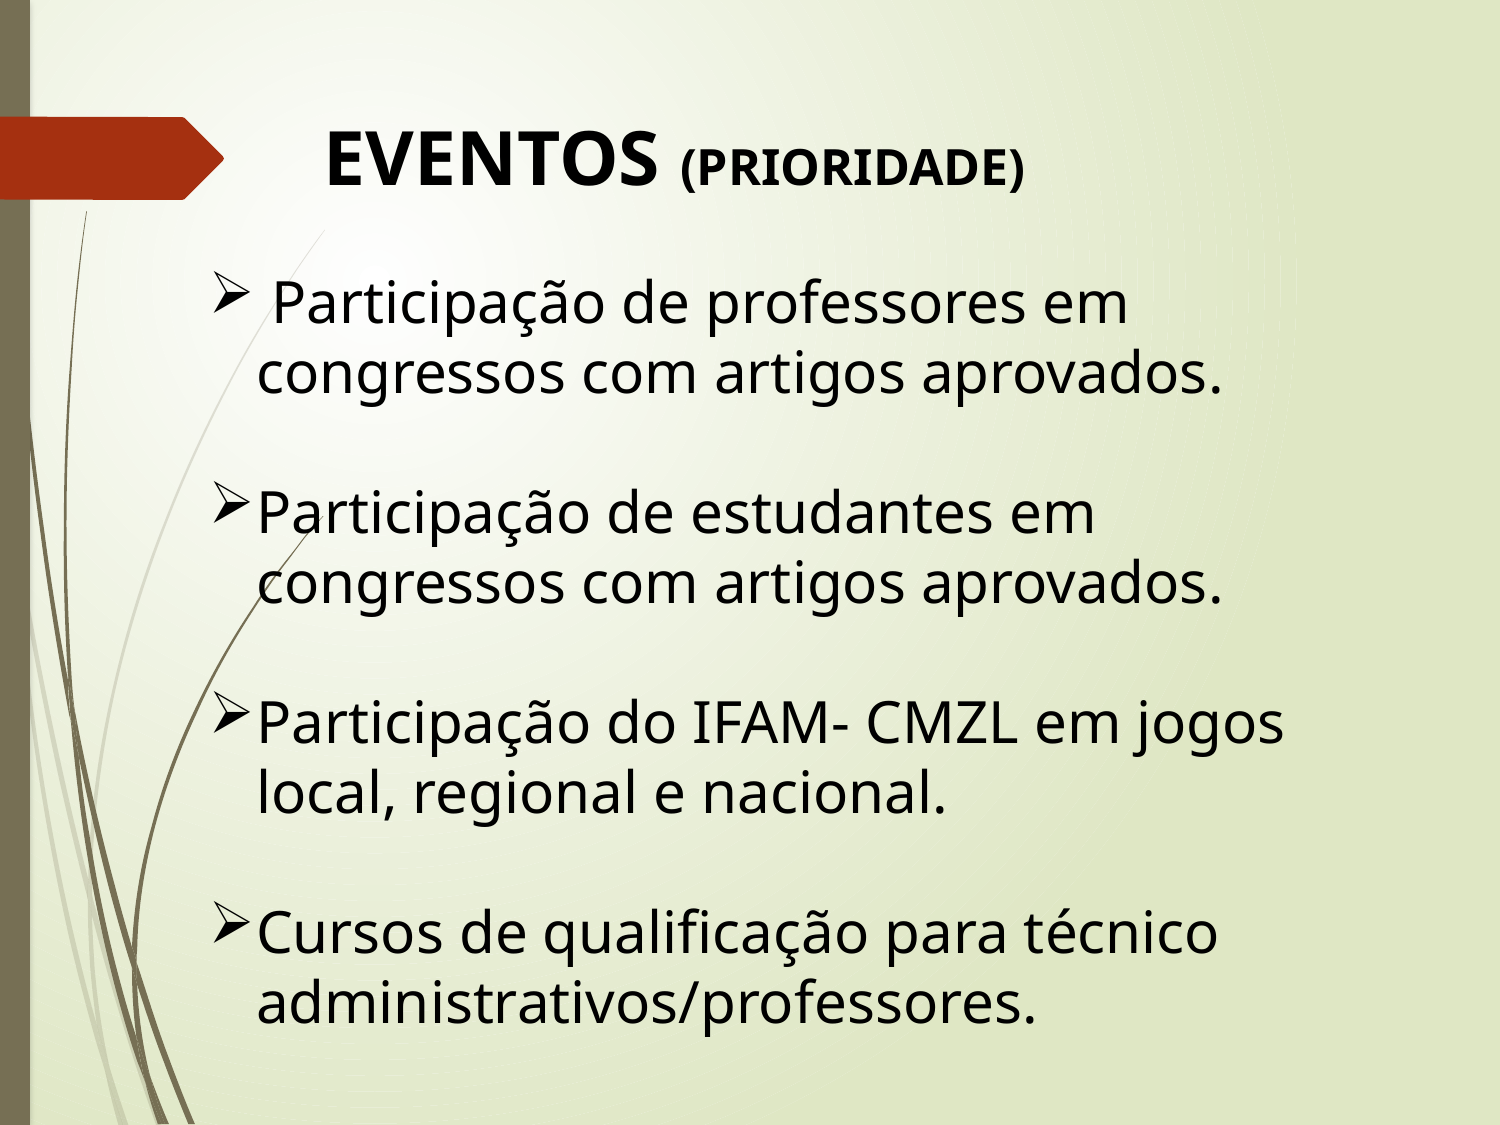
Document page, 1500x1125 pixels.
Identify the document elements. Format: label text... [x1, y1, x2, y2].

text_box Participação de professores em congressos com artigos aprovados. Participação de estudantes em congressos com artigos aprovados. Participação do IFAM- CMZL em jogos local, regional e nacional. Cursos de qualificação para técnico administrativos/professores. [194, 257, 1414, 1043]
text_box EVENTOS (PRIORIDADE) [289, 103, 1067, 209]
